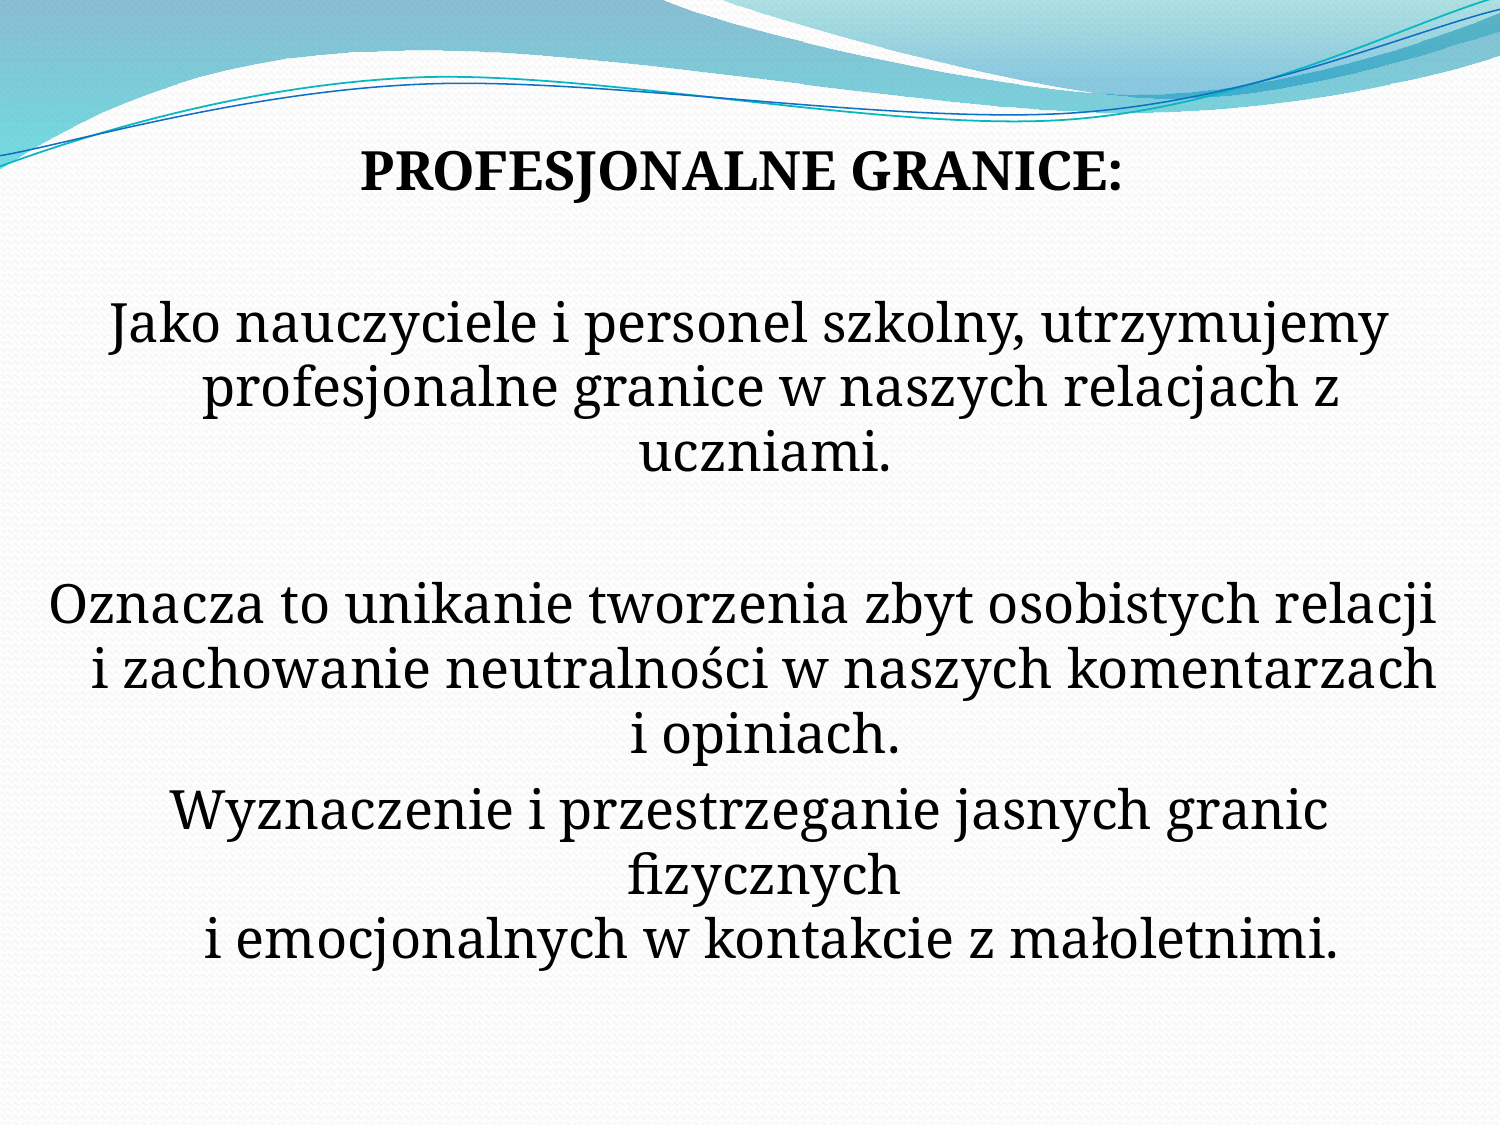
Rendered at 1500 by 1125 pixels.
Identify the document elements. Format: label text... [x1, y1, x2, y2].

list PROFESJONALNE GRANICE: Jako nauczyciele i personel szkolny, utrzymujemy profesjonalne granice w naszych relacjach z uczniami. Oznacza to unikanie tworzenia zbyt osobistych relacji i zachowanie neutralności w naszych komentarzach i opiniach. Wyznaczenie i przestrzeganie jasnych granic fizycznych i emocjonalnych w kontakcie z małoletnimi. [23, 128, 1477, 1090]
